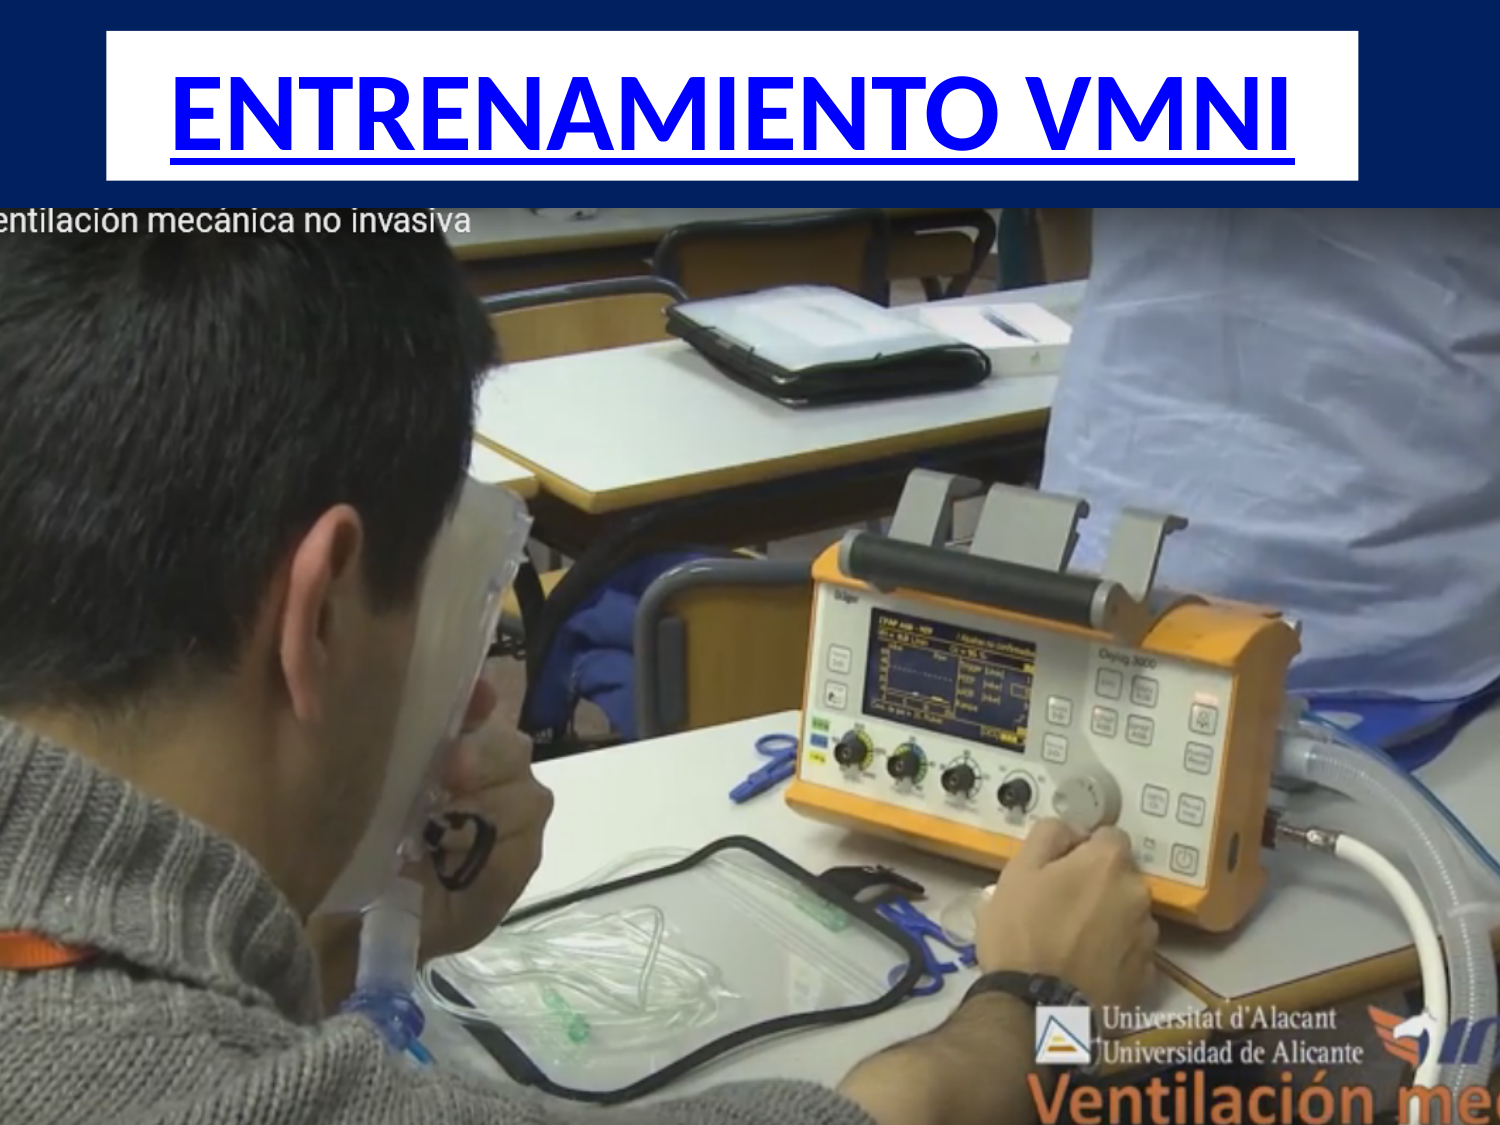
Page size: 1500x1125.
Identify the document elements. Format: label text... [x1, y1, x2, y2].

text_box ENTRENAMIENTO VMNI [106, 30, 1359, 181]
picture [0, 207, 1500, 1125]
